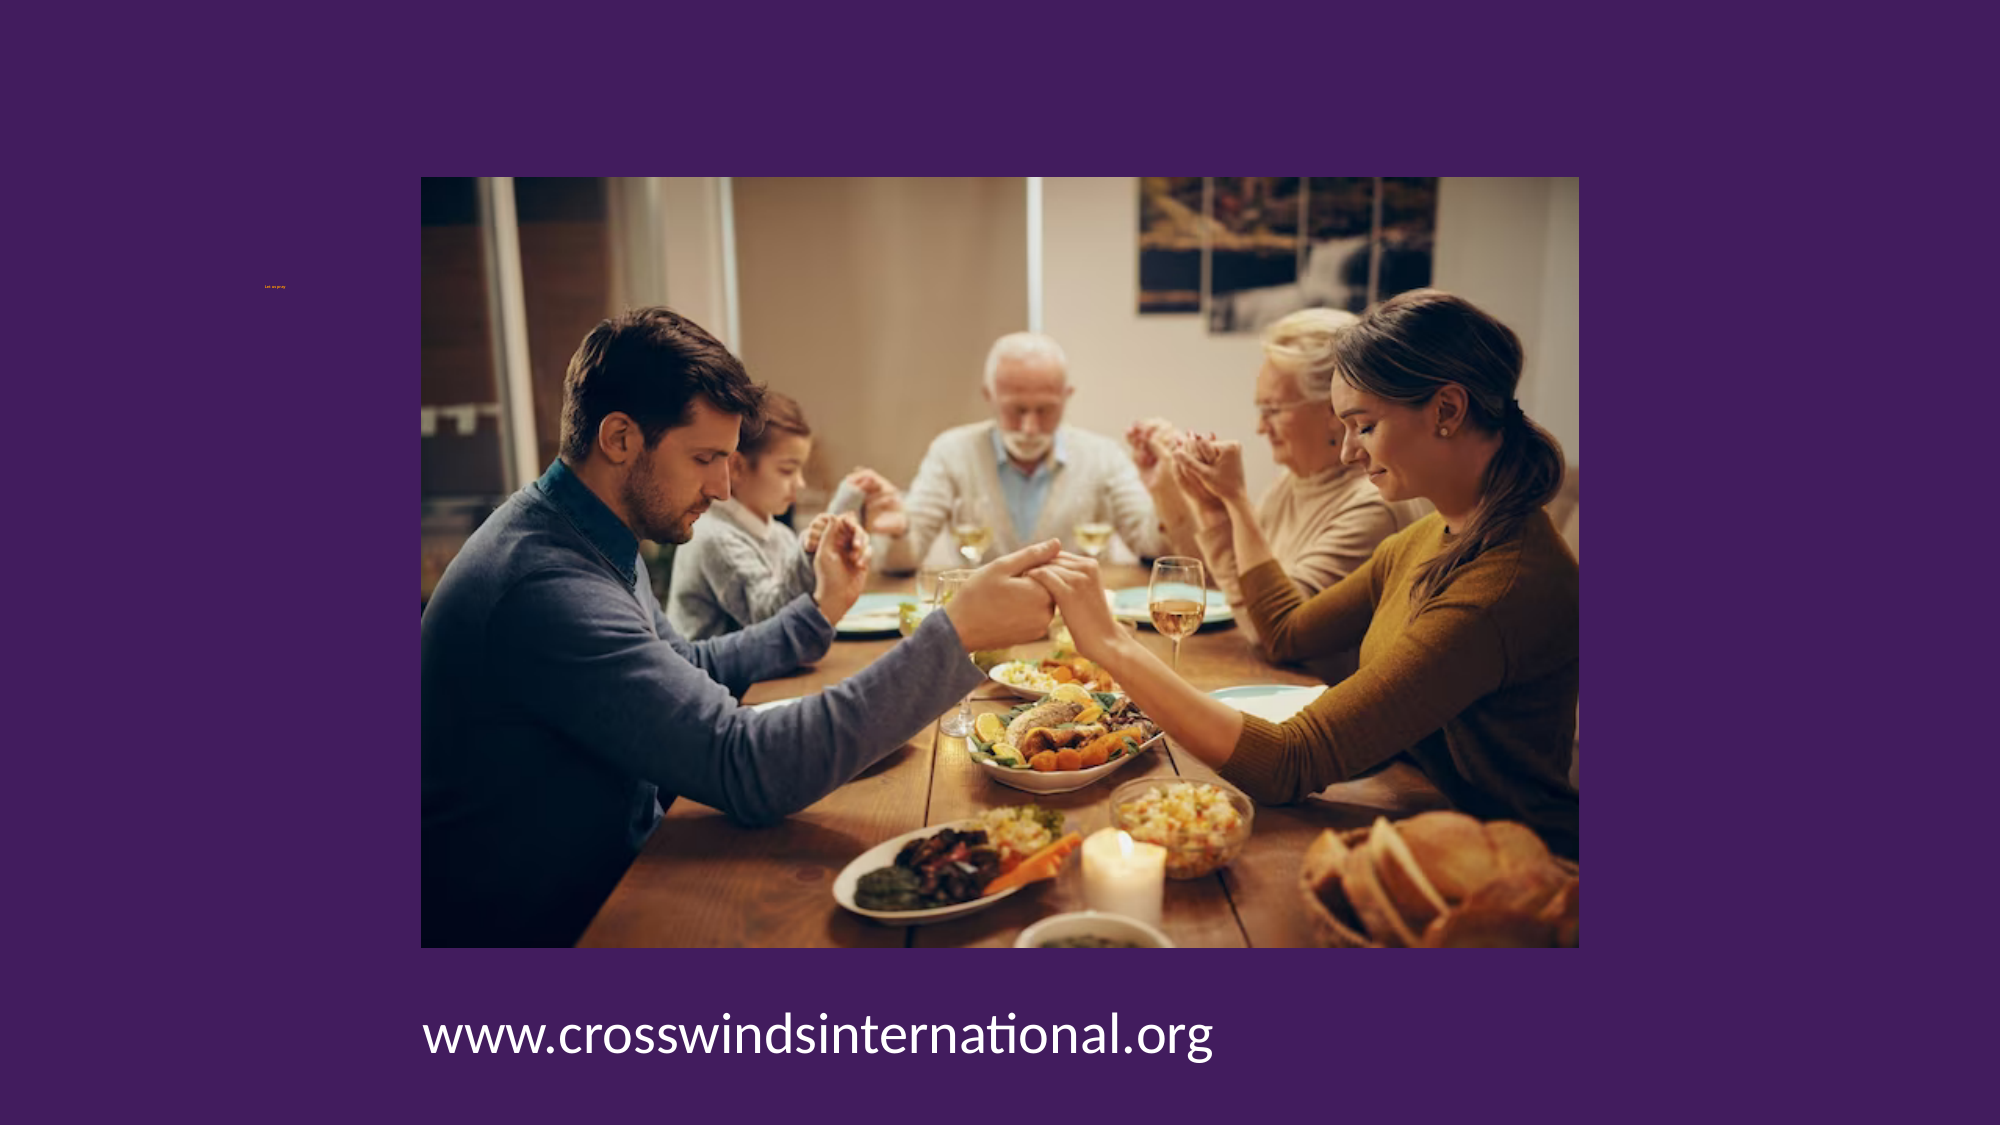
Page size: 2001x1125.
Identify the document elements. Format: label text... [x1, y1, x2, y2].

title Let us pray [249, 151, 1750, 302]
text_box www.crosswindsinternational.org [407, 987, 1976, 1073]
picture [421, 177, 1579, 948]
